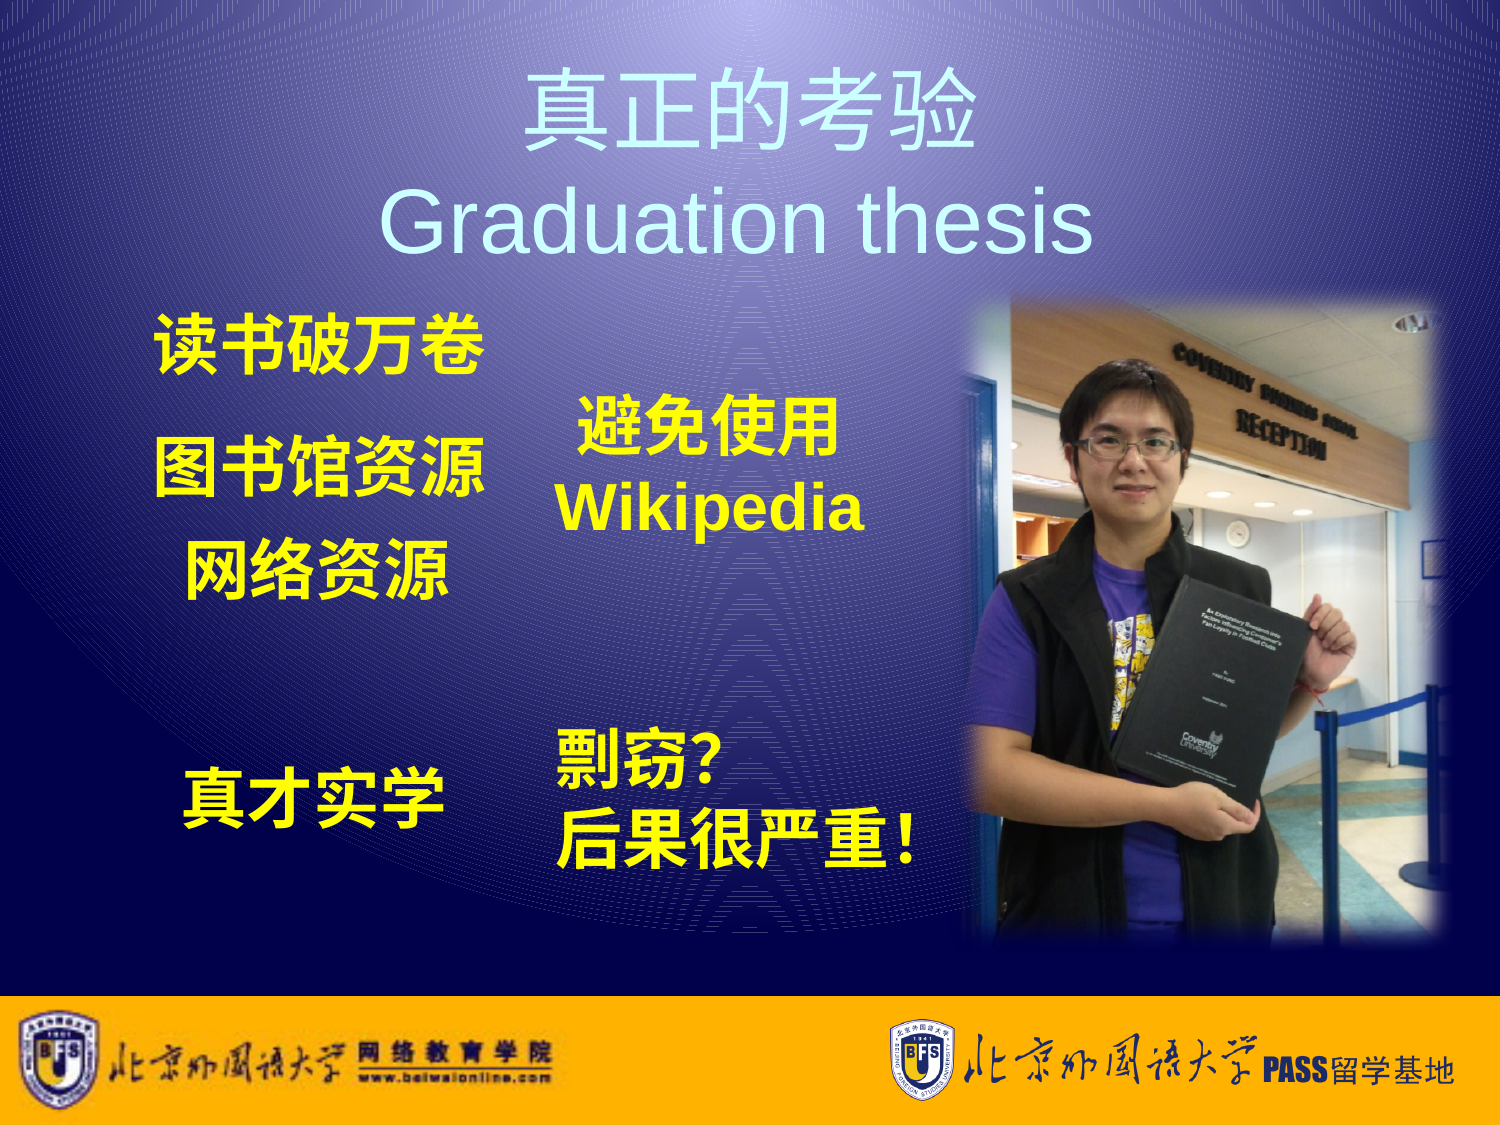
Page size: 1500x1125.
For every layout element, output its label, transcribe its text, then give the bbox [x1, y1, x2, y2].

text_box 网络资源 [168, 520, 466, 616]
picture [984, 310, 1427, 356]
picture [980, 879, 1427, 925]
title 真正的考验 Graduation thesis [75, 45, 1425, 233]
text_box 真才实学 [165, 749, 463, 845]
picture [0, 996, 1500, 1125]
picture [866, 364, 1500, 870]
text_box 避免使用 Wikipedia [539, 376, 857, 552]
text_box 图书馆资源 [138, 417, 502, 513]
text_box 剽窃？ 后果很严重！ [541, 709, 972, 884]
text_box 脸皮 [963, 879, 972, 884]
text_box 读书破万卷 [138, 295, 502, 391]
